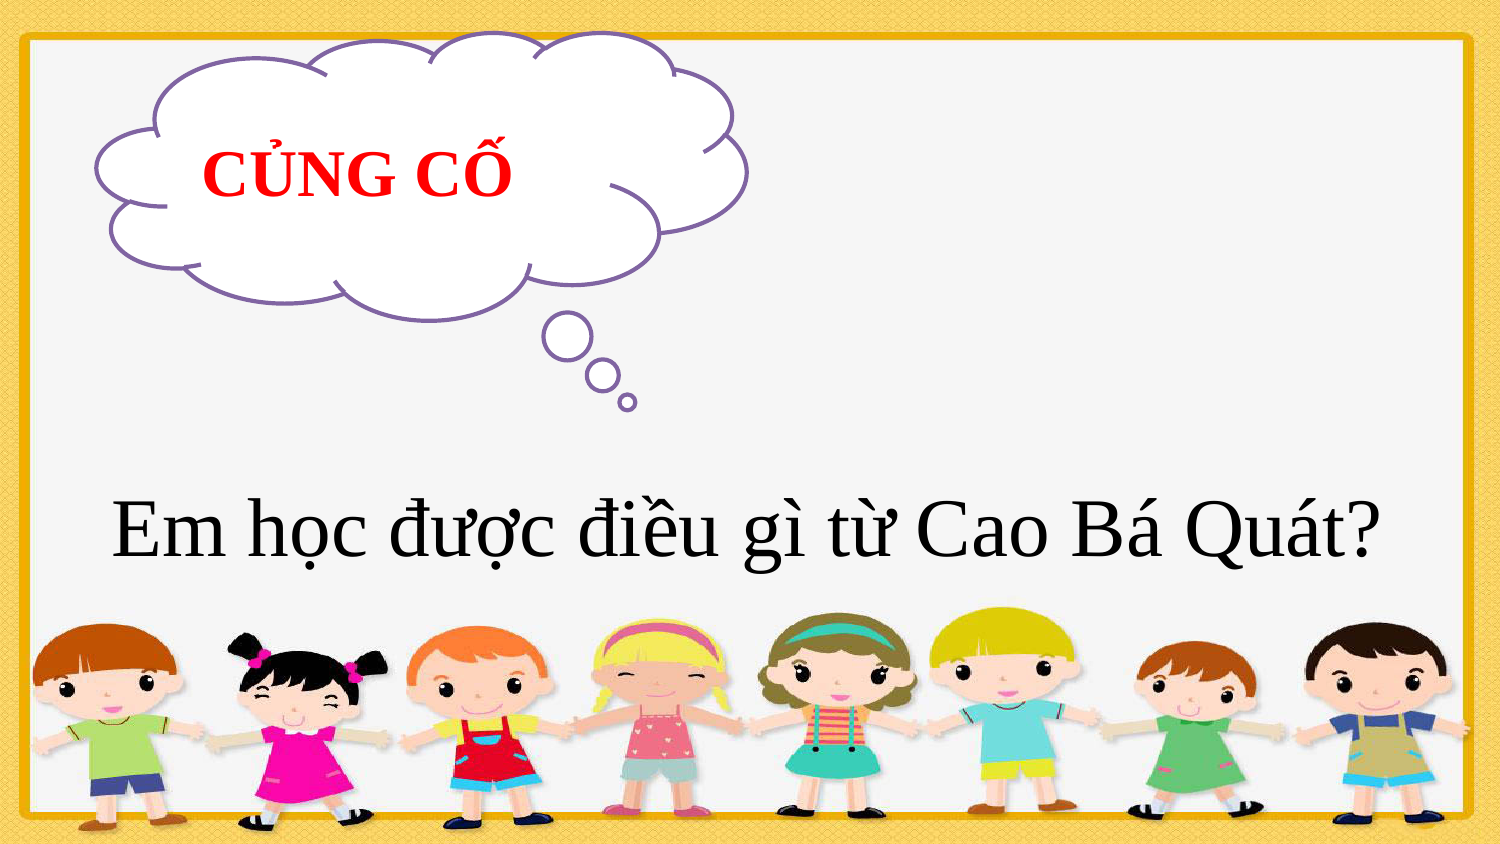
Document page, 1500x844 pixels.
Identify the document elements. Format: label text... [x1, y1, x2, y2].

picture [0, 0, 1500, 844]
text_box CỦNG CỐ [617, 392, 638, 413]
text_box CỦNG CỐ [94, 30, 749, 323]
text_box Em học được điều gì từ Cao Bá Quát? [96, 465, 1435, 581]
text_box CỦNG CỐ [584, 357, 621, 394]
text_box CỦNG CỐ [541, 310, 594, 363]
